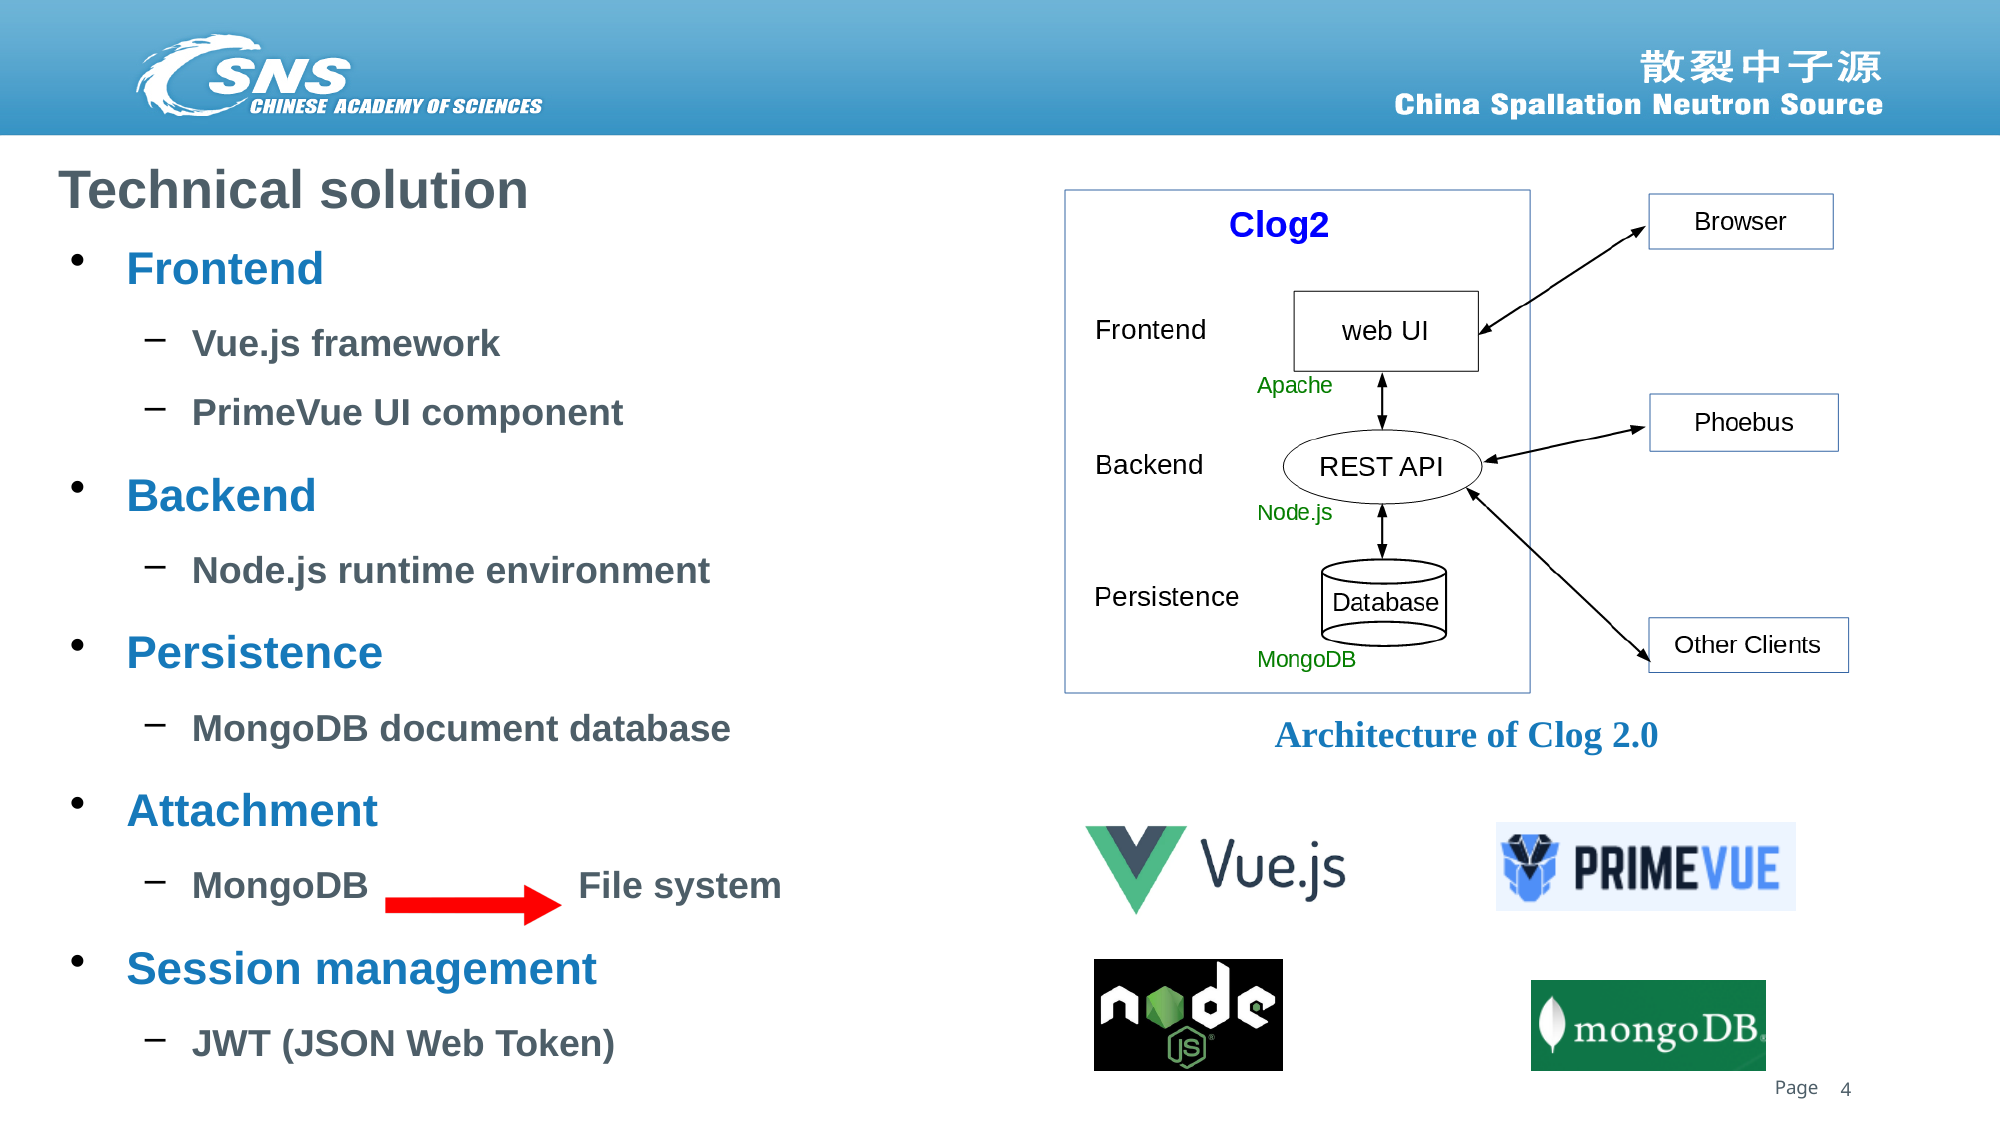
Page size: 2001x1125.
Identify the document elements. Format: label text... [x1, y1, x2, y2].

list Frontend Vue.js framework PrimeVue UI component Backend Node.js runtime environment Persistence MongoDB document database Attachment MongoDB File system Session management JWT (JSON Web Token) [54, 219, 1053, 1106]
picture [0, 0, 2000, 1125]
text_box Architecture of Clog 2.0 [1259, 716, 1792, 763]
title Technical solution [43, 149, 962, 224]
slide_number 4 [1800, 1070, 1867, 1100]
